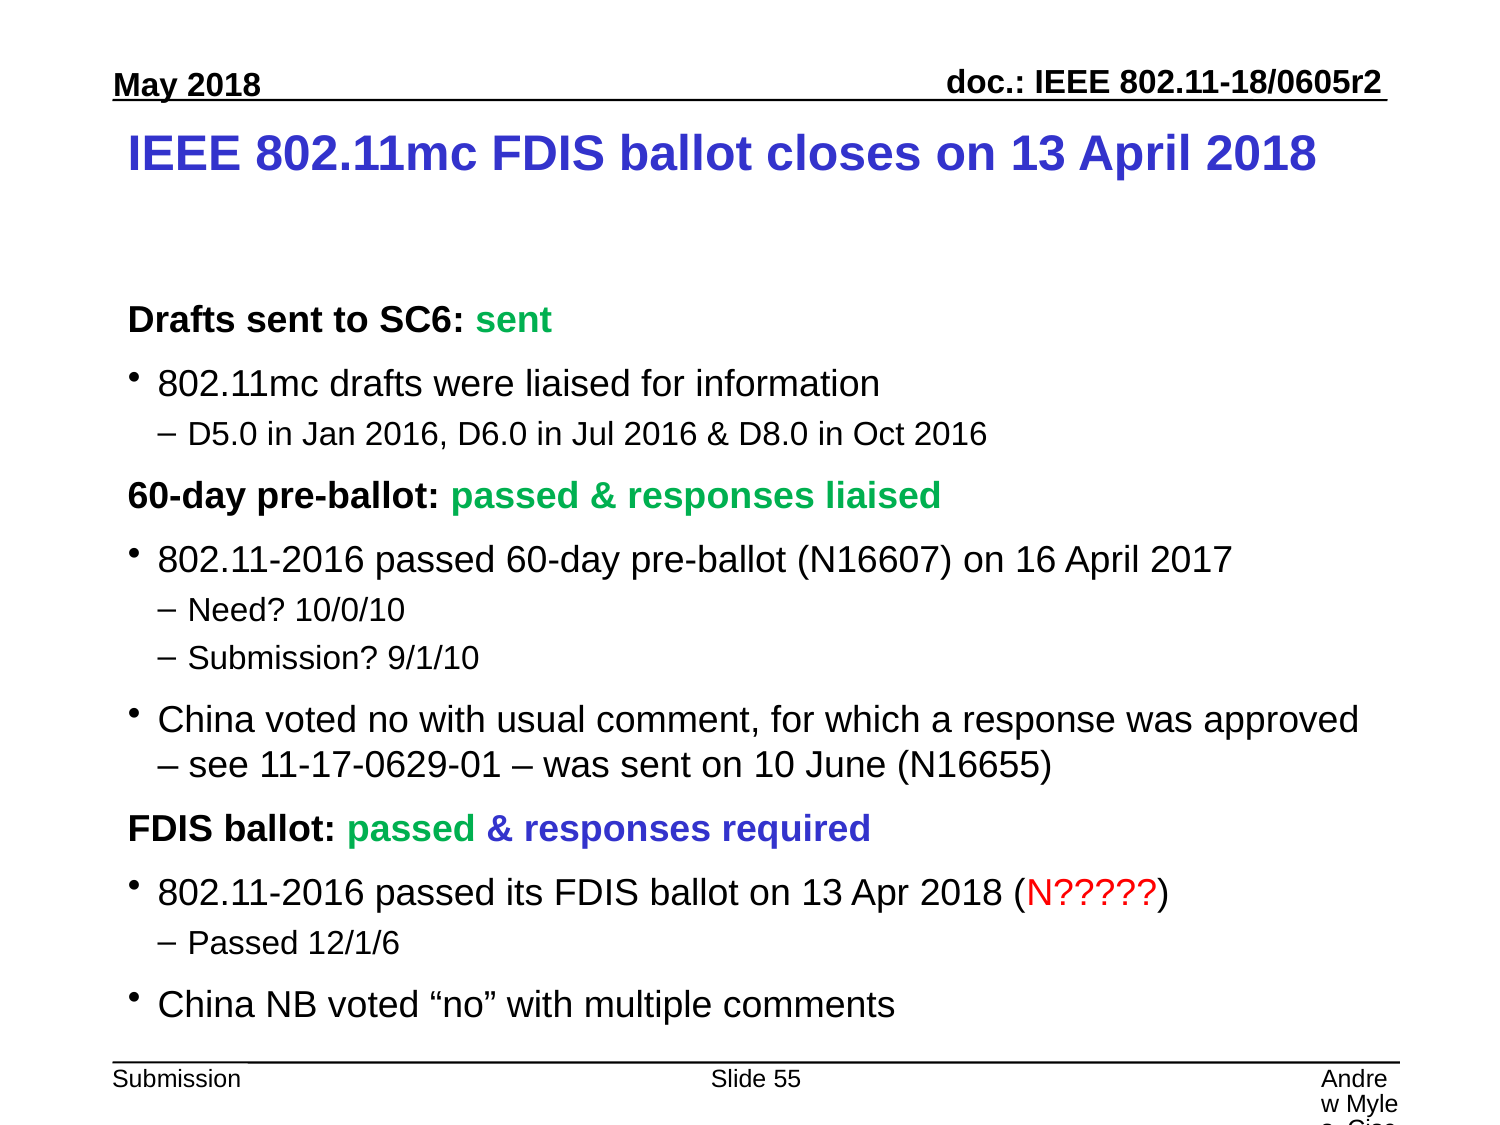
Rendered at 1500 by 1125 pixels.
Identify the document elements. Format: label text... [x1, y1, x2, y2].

list Drafts sent to SC6: sent 802.11mc drafts were liaised for information D5.0 in Jan 2016, D6.0 in Jul 2016 & D8.0 in Oct 2016 60-day pre-ballot: passed & responses liaised 802.11-2016 passed 60-day pre-ballot (N16607) on 16 April 2017 Need? 10/0/10 Submission? 9/1/10 China voted no with usual comment, for which a response was approved – see 11-17-0629-01 – was sent on 10 June (N16655) FDIS ballot: passed & responses required 802.11-2016 passed its FDIS ballot on 13 Apr 2018 (N?????) Passed 12/1/6 China NB voted “no” with multiple comments [112, 287, 1388, 963]
title IEEE 802.11mc FDIS ballot closes on 13 April 2018 [112, 112, 1388, 287]
footer Andrew Myles, Cisco [1320, 1061, 1402, 1093]
slide_number Slide 55 [709, 1061, 803, 1093]
